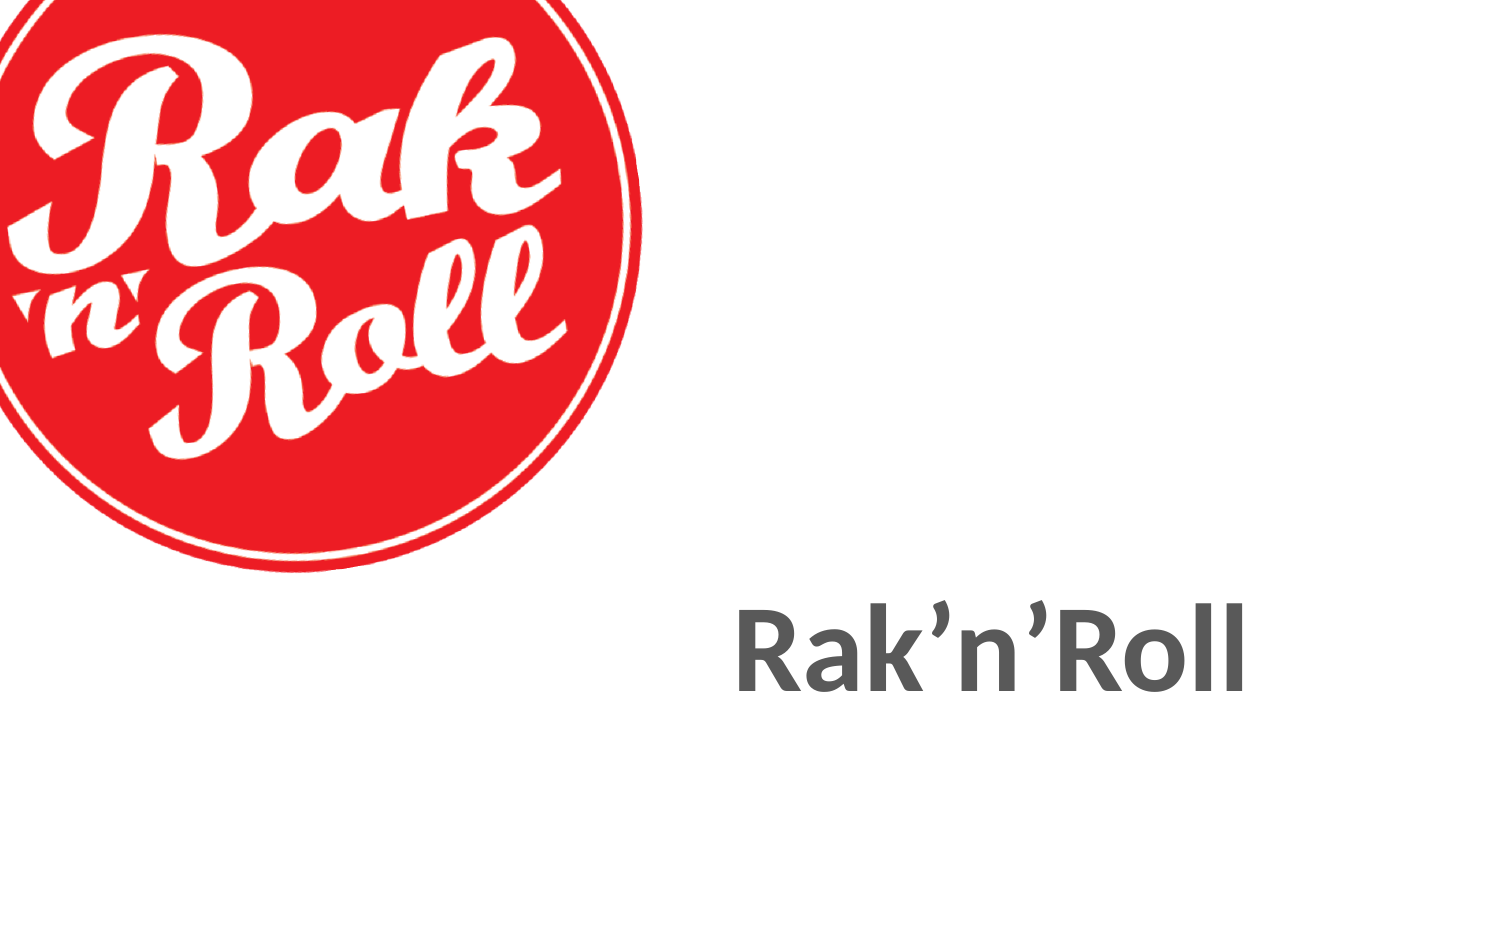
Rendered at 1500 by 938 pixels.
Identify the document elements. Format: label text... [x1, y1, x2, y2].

list Rak’n’Roll [717, 559, 1384, 893]
picture [0, 0, 687, 618]
